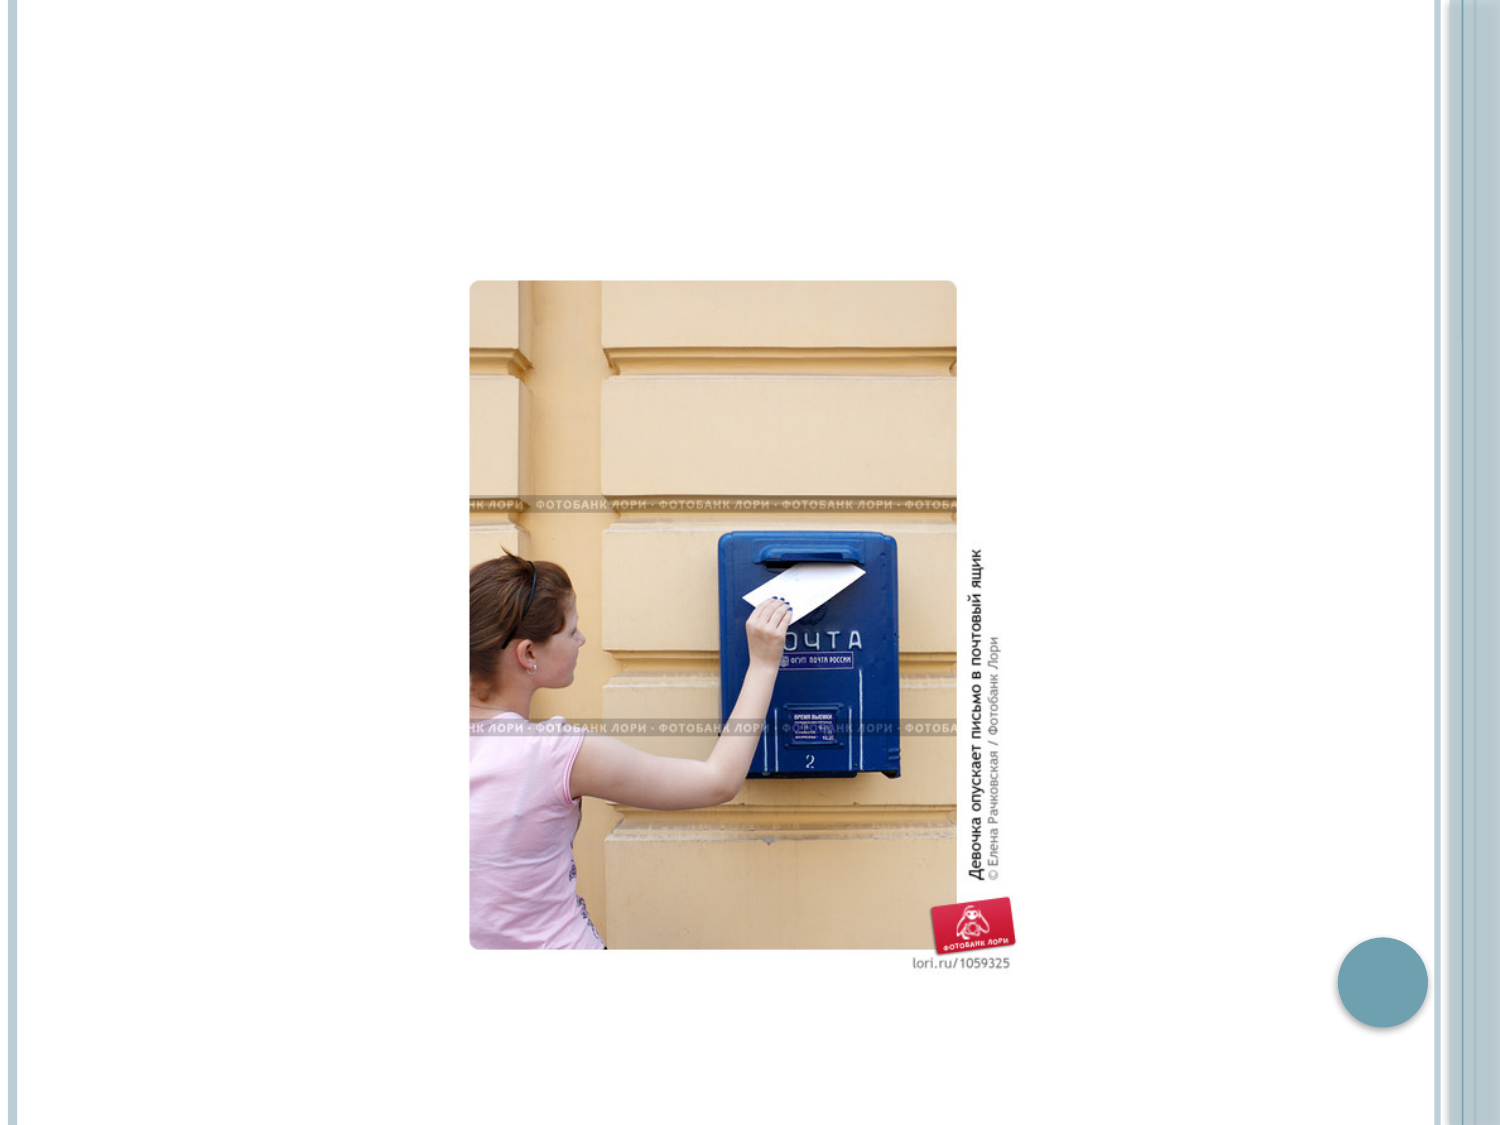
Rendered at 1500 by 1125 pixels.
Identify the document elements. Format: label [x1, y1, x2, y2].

list [456, 267, 1021, 975]
